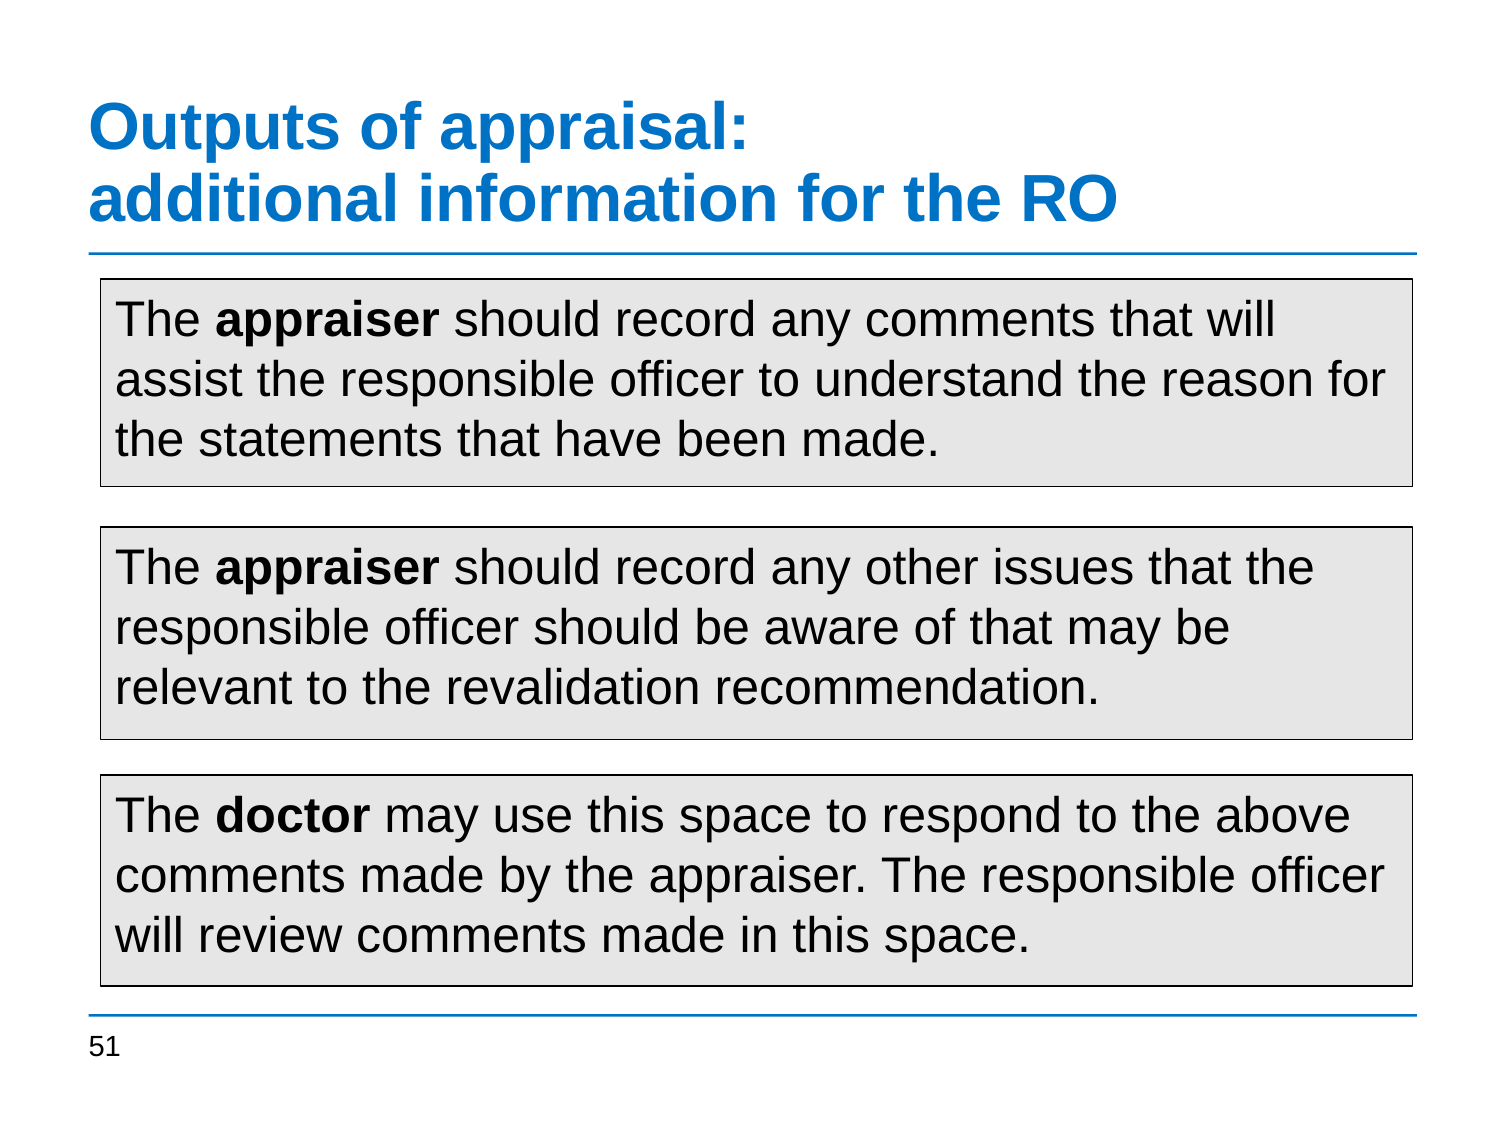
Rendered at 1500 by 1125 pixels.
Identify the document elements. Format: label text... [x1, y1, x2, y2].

slide_number 51 [88, 1027, 1417, 1088]
title Outputs of appraisal: additional information for the RO [88, 88, 1412, 237]
text_box [820, 562, 1418, 1083]
text_box The appraiser should record any other issues that the responsible officer should be aware of that may be relevant to the revalidation recommendation. [100, 527, 1413, 740]
text_box The appraiser should record any comments that will assist the responsible officer to understand the reason for the statements that have been made. [100, 278, 1413, 487]
text_box The doctor may use this space to respond to the above comments made by the appraiser. The responsible officer will review comments made in this space. [100, 774, 1413, 987]
list [88, 279, 1418, 989]
